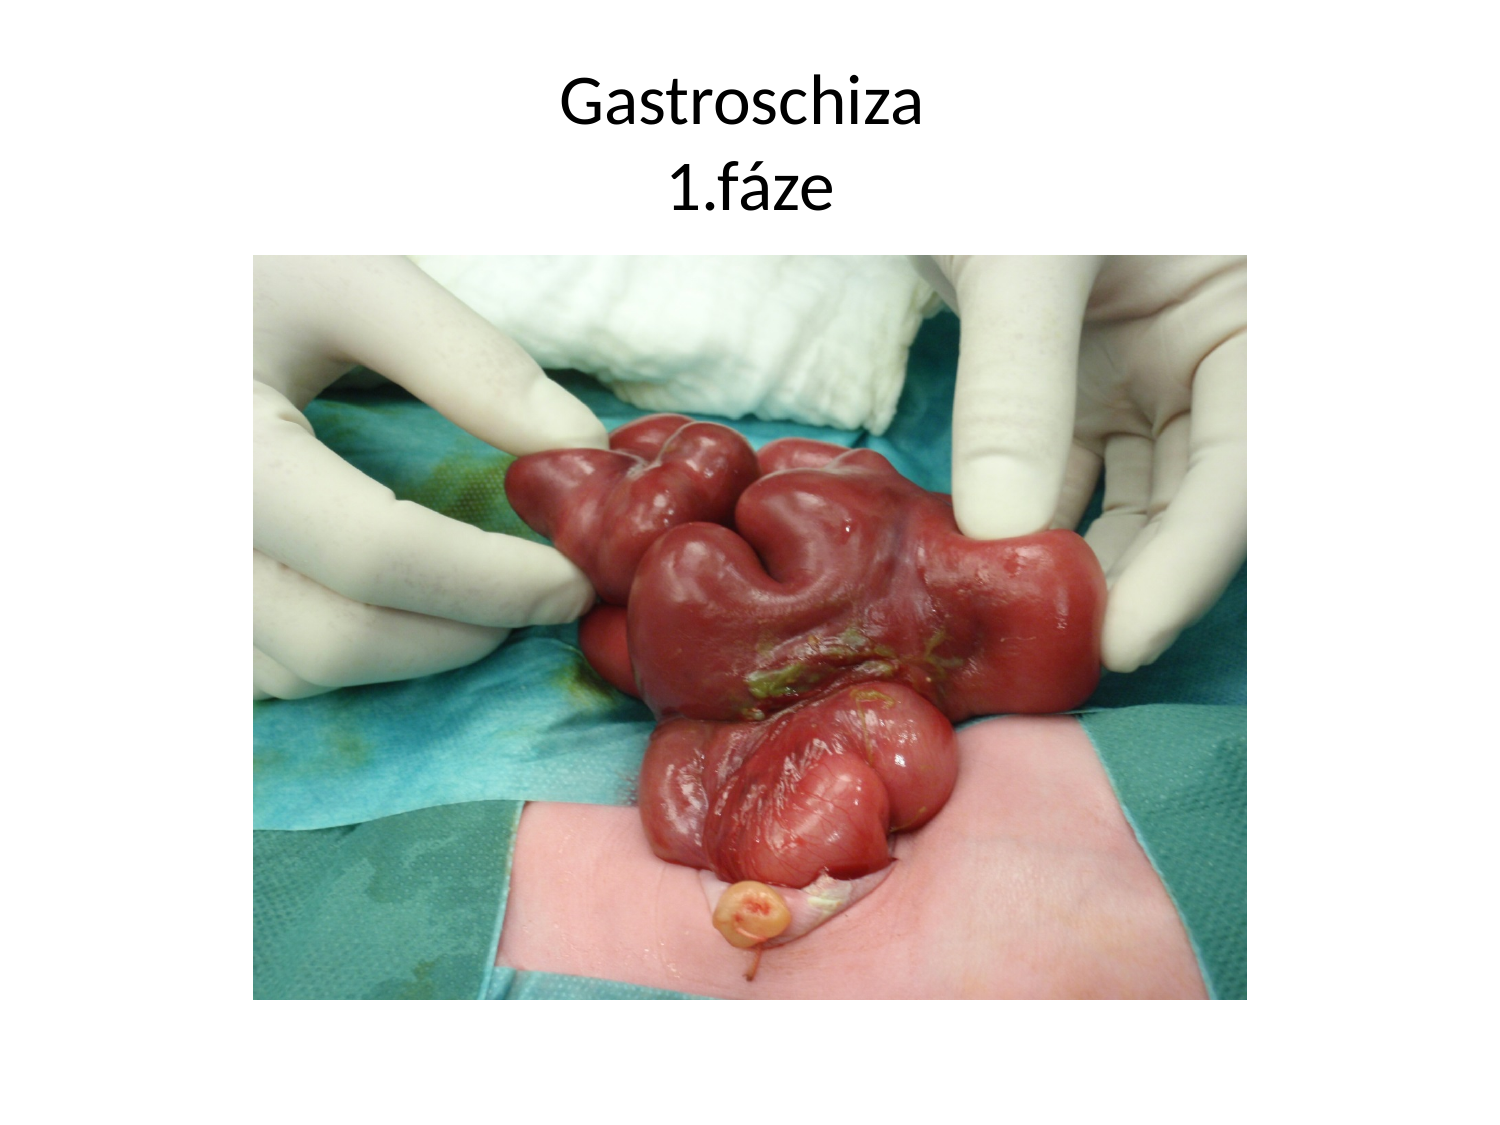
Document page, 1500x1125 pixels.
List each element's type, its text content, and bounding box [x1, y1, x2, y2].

picture [253, 255, 1247, 1000]
title Gastroschiza 1.fáze [75, 45, 1425, 233]
